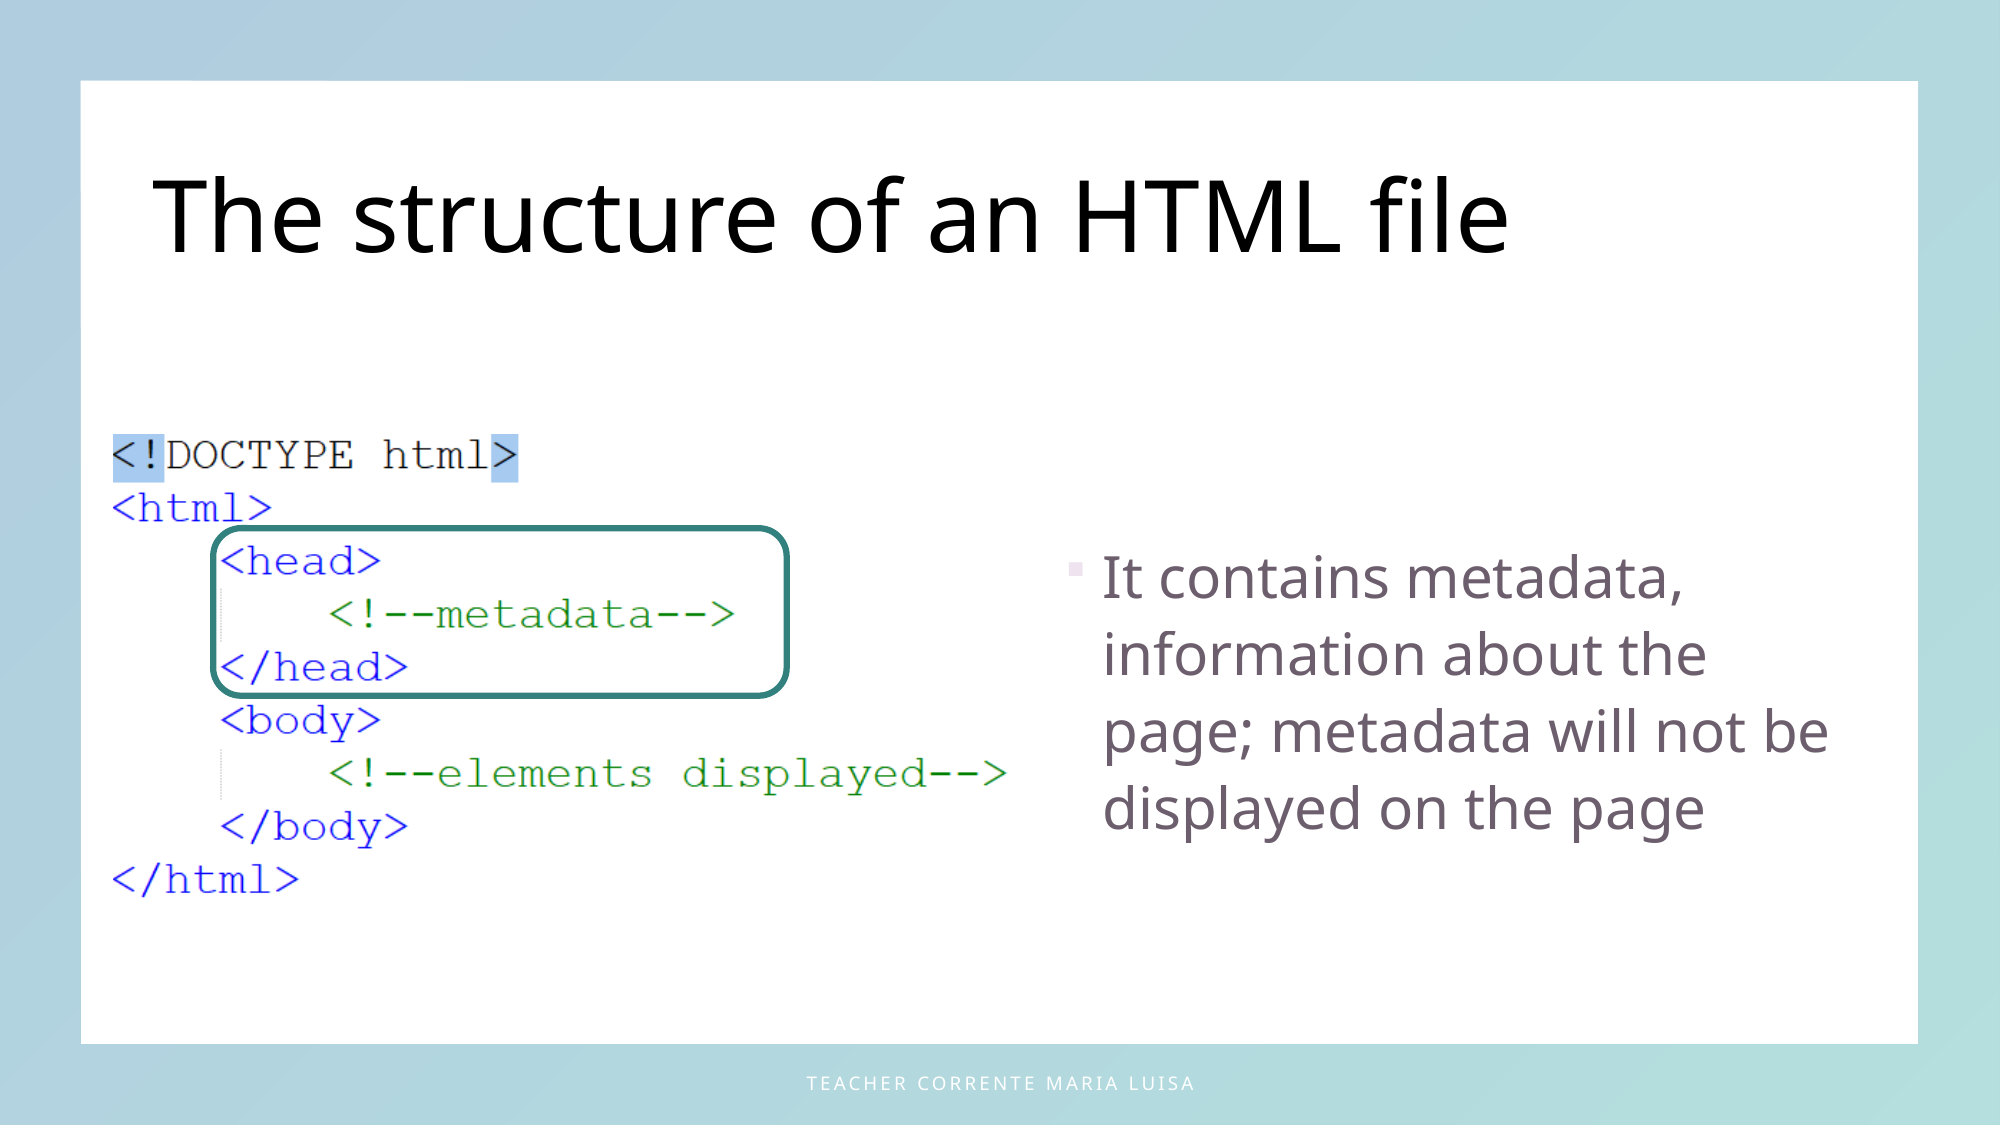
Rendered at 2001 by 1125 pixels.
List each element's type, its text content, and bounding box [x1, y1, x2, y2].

footer teacher Corrente Maria Luisa [662, 1054, 1338, 1115]
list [113, 434, 1013, 916]
title The structure of an HTML file [137, 111, 1863, 330]
list It contains metadata, information about the page; metadata will not be displayed on the page [1012, 337, 1863, 1014]
